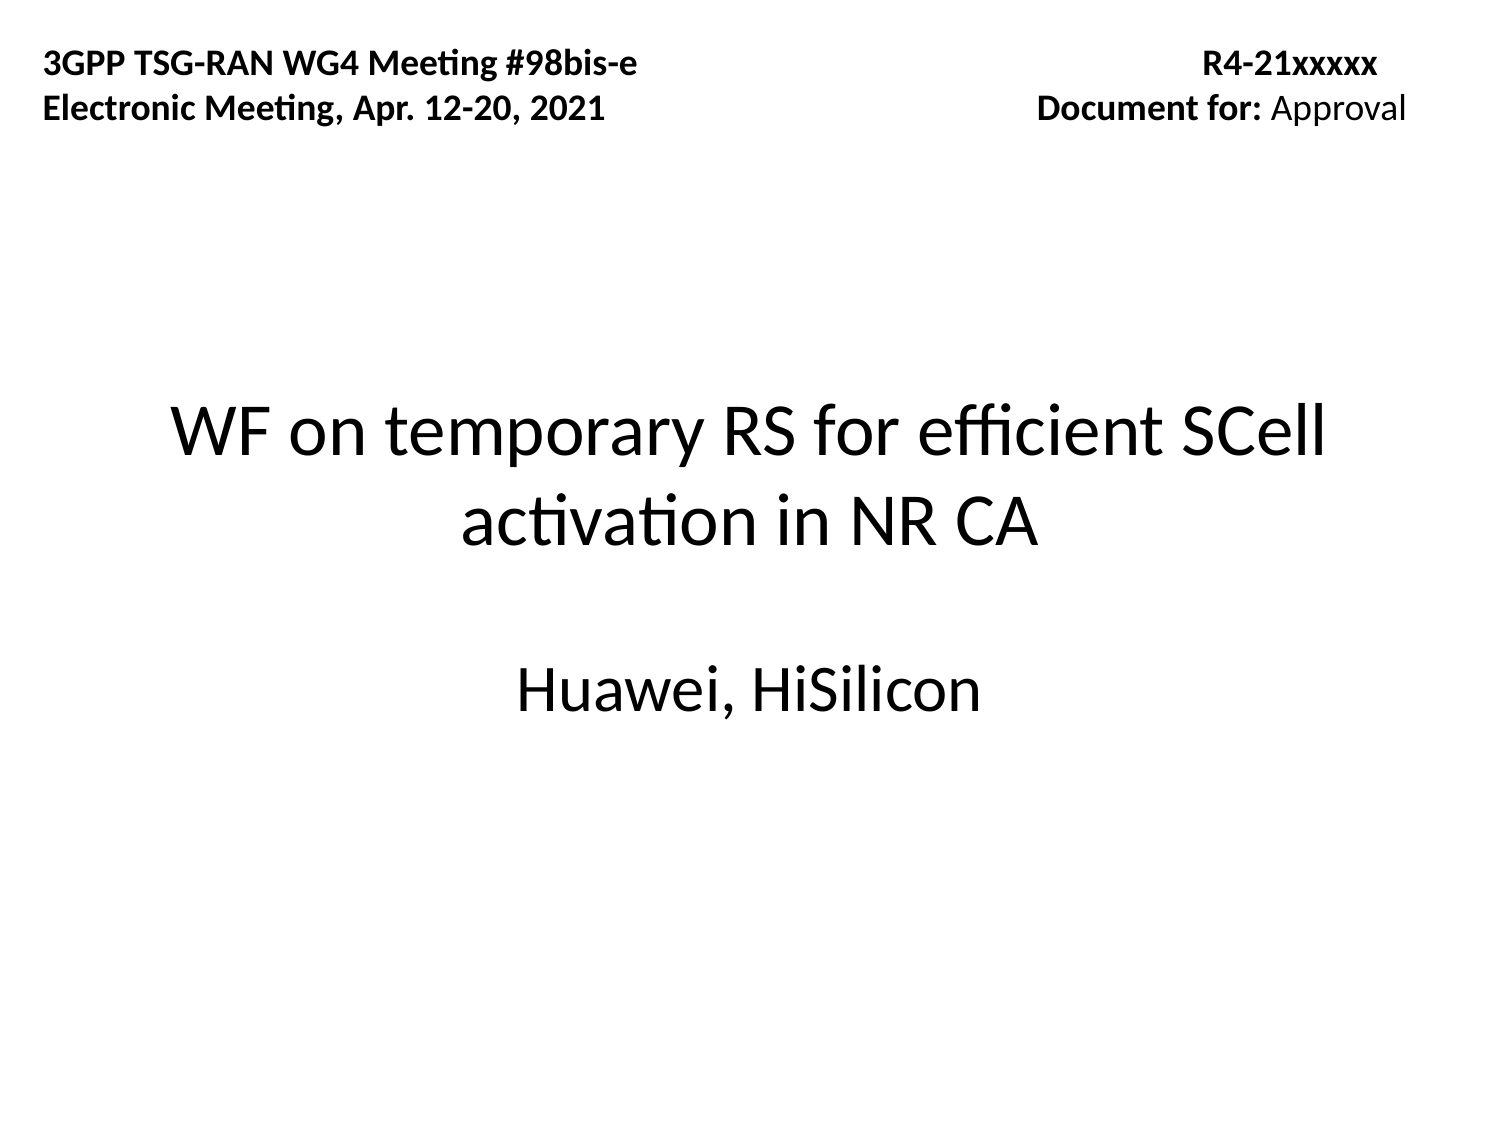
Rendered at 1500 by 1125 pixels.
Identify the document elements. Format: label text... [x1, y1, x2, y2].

text_box R4-21xxxxx Document for: Approval [962, 30, 1466, 136]
subtitle Huawei, HiSilicon [225, 637, 1275, 925]
title WF on temporary RS for efficient SCell activation in NR CA [112, 349, 1388, 591]
text_box 3GPP TSG-RAN WG4 Meeting #98bis-e Electronic Meeting, Apr. 12-20, 2021 [27, 30, 653, 181]
